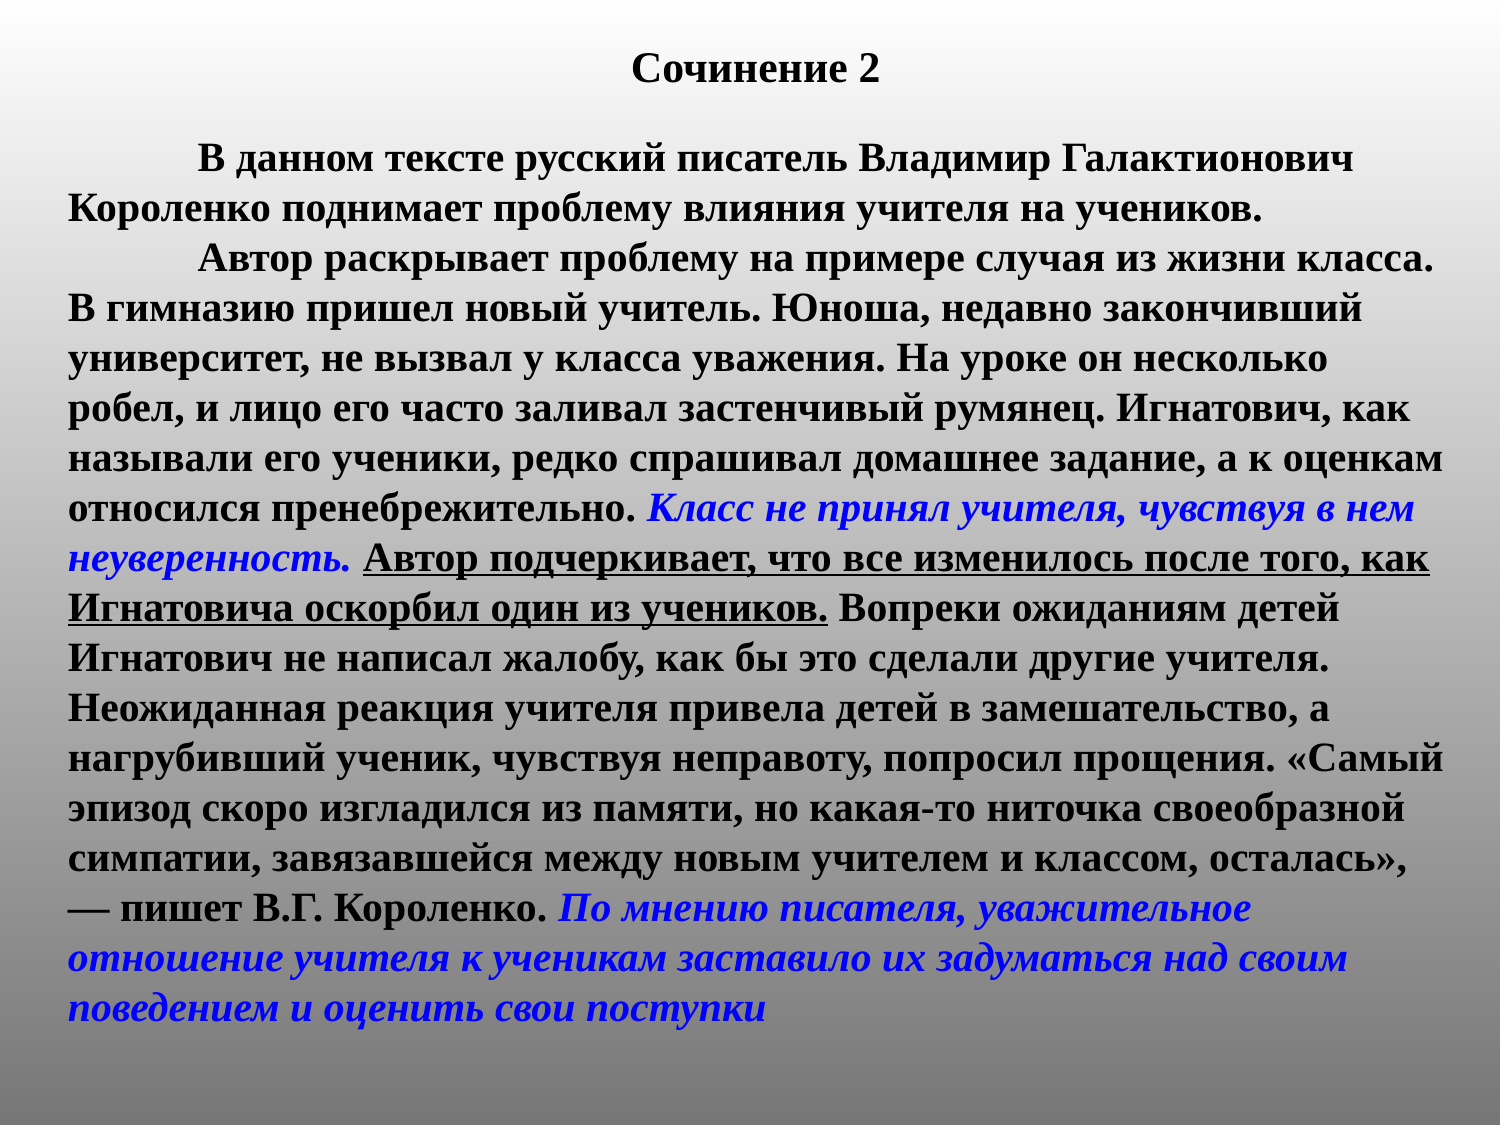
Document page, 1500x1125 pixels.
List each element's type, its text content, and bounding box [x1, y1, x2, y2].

list Сочинение 2 [29, 30, 1483, 1059]
text_box В данном тексте русский писатель Владимир Галактионович Короленко поднимает проблему влияния учителя на учеников. Автор раскрывает проблему на примере случая из жизни класса. В гимназию пришел новый учитель. Юноша, недавно закончивший университет, не вызвал у класса уважения. На уроке он несколько робел, и лицо его часто заливал застенчивый румянец. Игнатович, как называли его ученики, редко спрашивал домашнее задание, а к оценкам относился пренебрежительно. Класс не принял учителя, чувствуя в нем неуверенность. Автор подчеркивает, что все изменилось после того, как Игнатовича оскорбил один из учеников. Вопреки ожиданиям детей Игнатович не написал жалобу, как бы это сделали другие учителя. Неожиданная реакция учителя привела детей в замешательство, а нагрубивший ученик, чувствуя неправоту, попросил прощения. «Самый эпизод скоро изгладился из памяти, но какая-то ниточка своеобразной симпатии, завязавшейся между новым учителем и классом, осталась», — пишет В.Г. Короленко. По мнению писателя, уважительное отношение учителя к ученикам заставило их задуматься над своим поведением и оценить свои поступки [53, 122, 1471, 1038]
